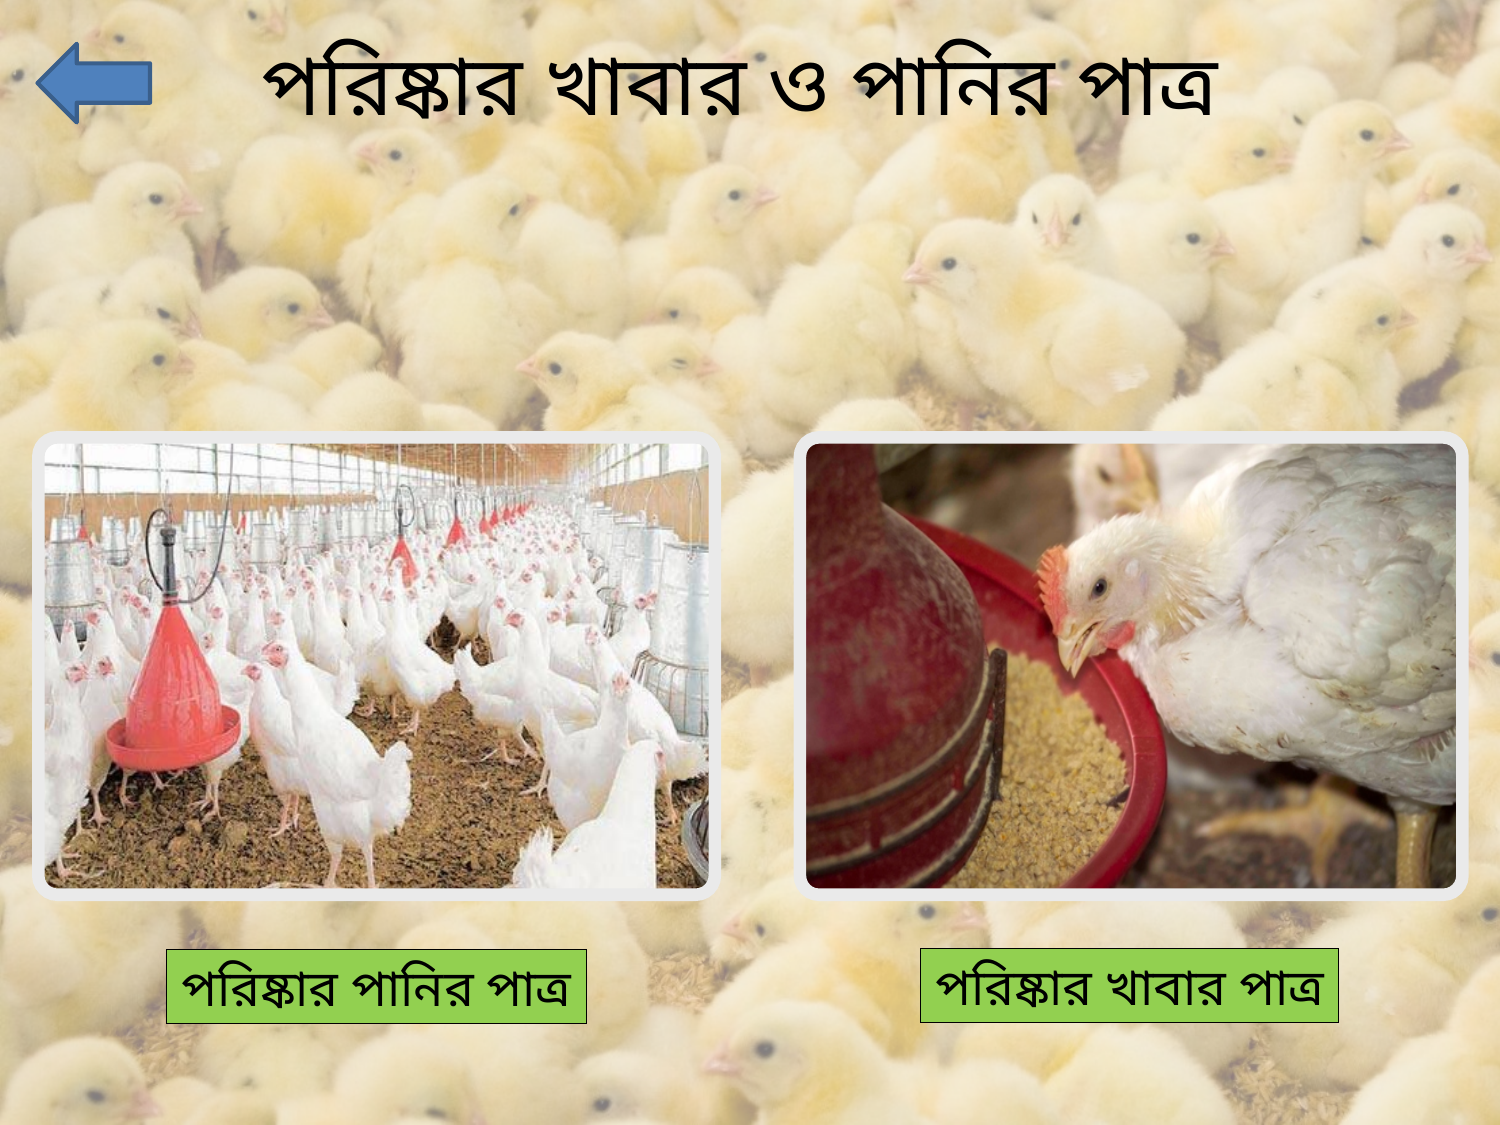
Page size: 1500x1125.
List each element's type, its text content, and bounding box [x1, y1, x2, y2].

text_box পরিষ্কার পানির পাত্র [166, 949, 587, 1024]
picture [799, 437, 1463, 895]
text_box পরিষ্কার খাবার পাত্র [920, 948, 1339, 1023]
text_box [35, 41, 153, 125]
text_box পরিষ্কার খাবার ও পানির পাত্র [246, 24, 1234, 140]
picture [38, 437, 716, 895]
